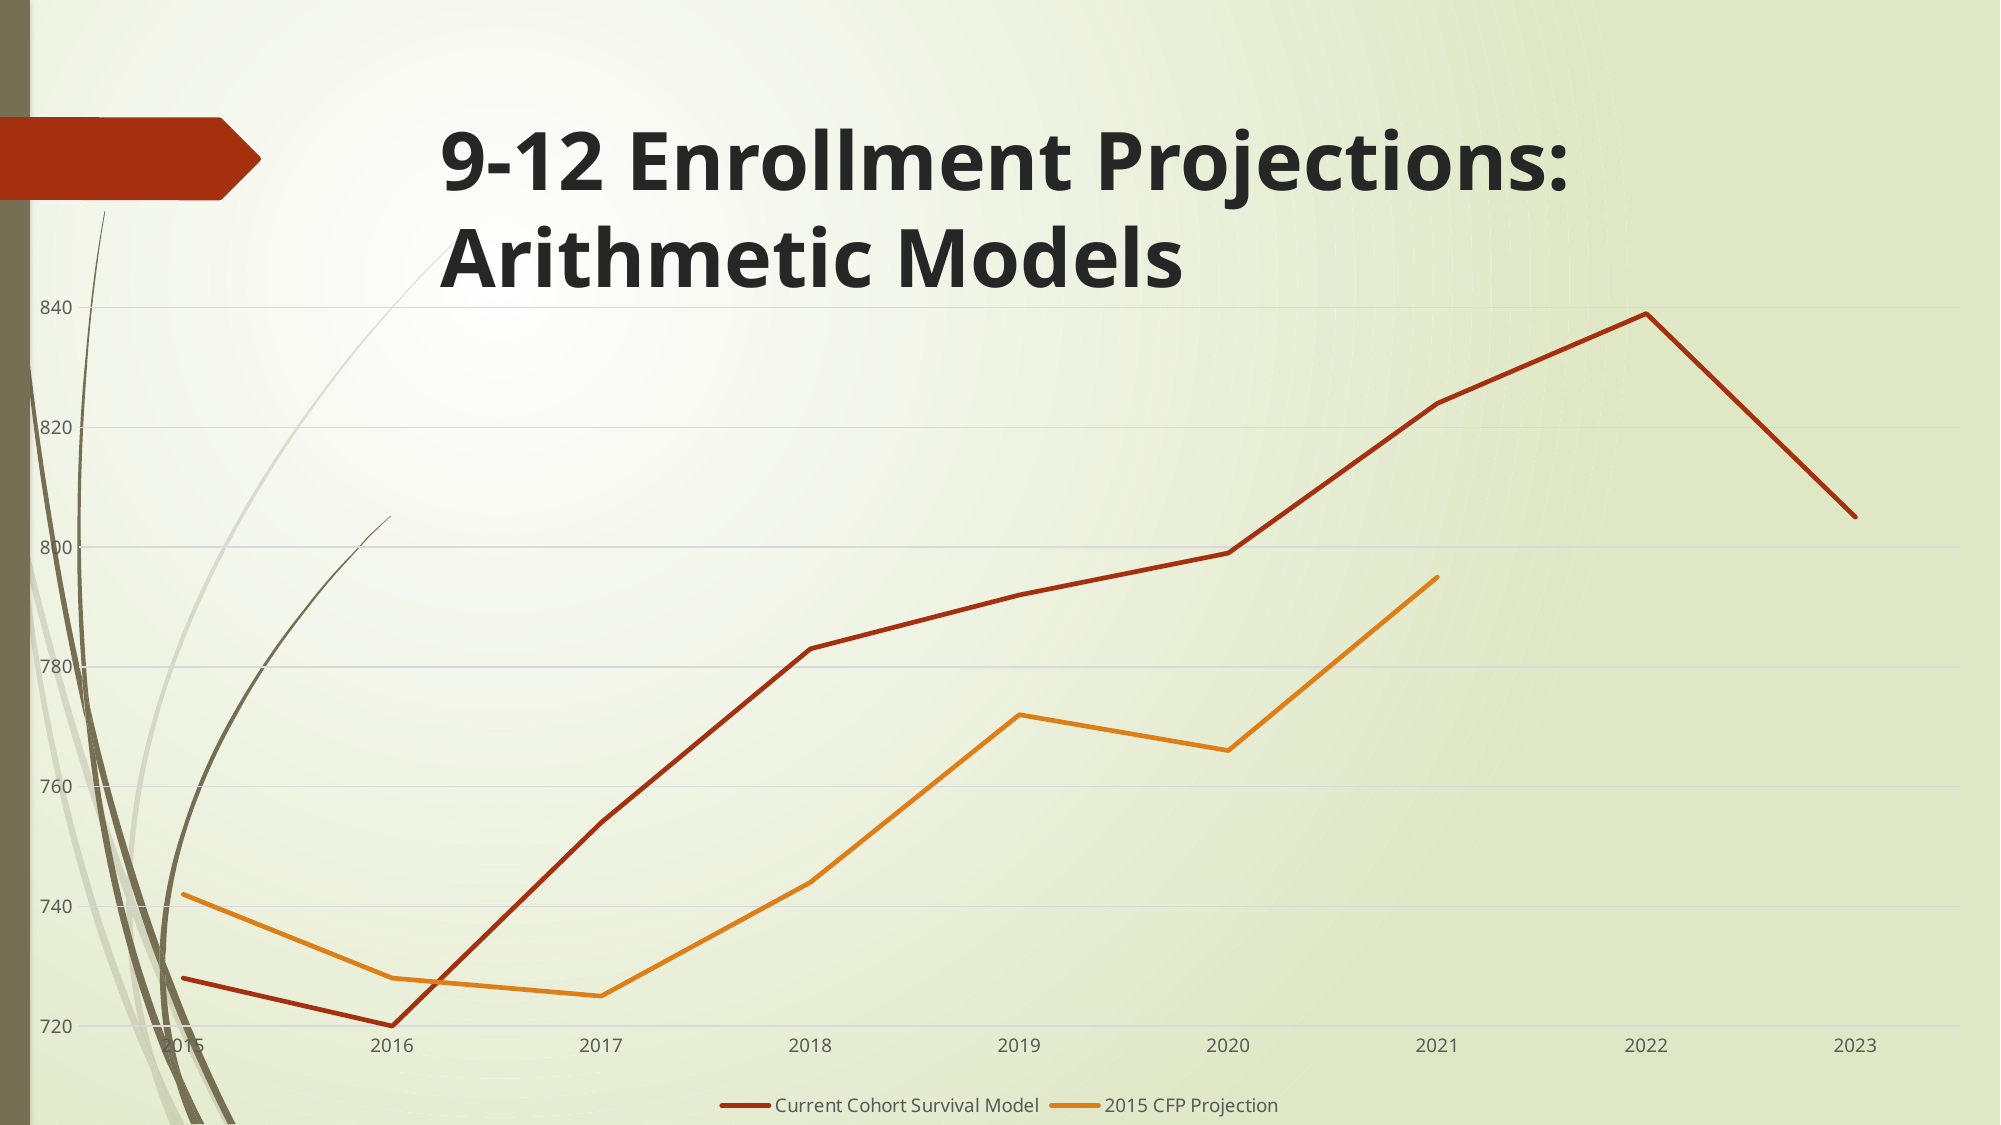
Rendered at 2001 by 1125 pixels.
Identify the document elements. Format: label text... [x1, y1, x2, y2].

chart [0, 276, 2000, 1125]
title 9-12 Enrollment Projections: Arithmetic Models [425, 102, 1888, 274]
